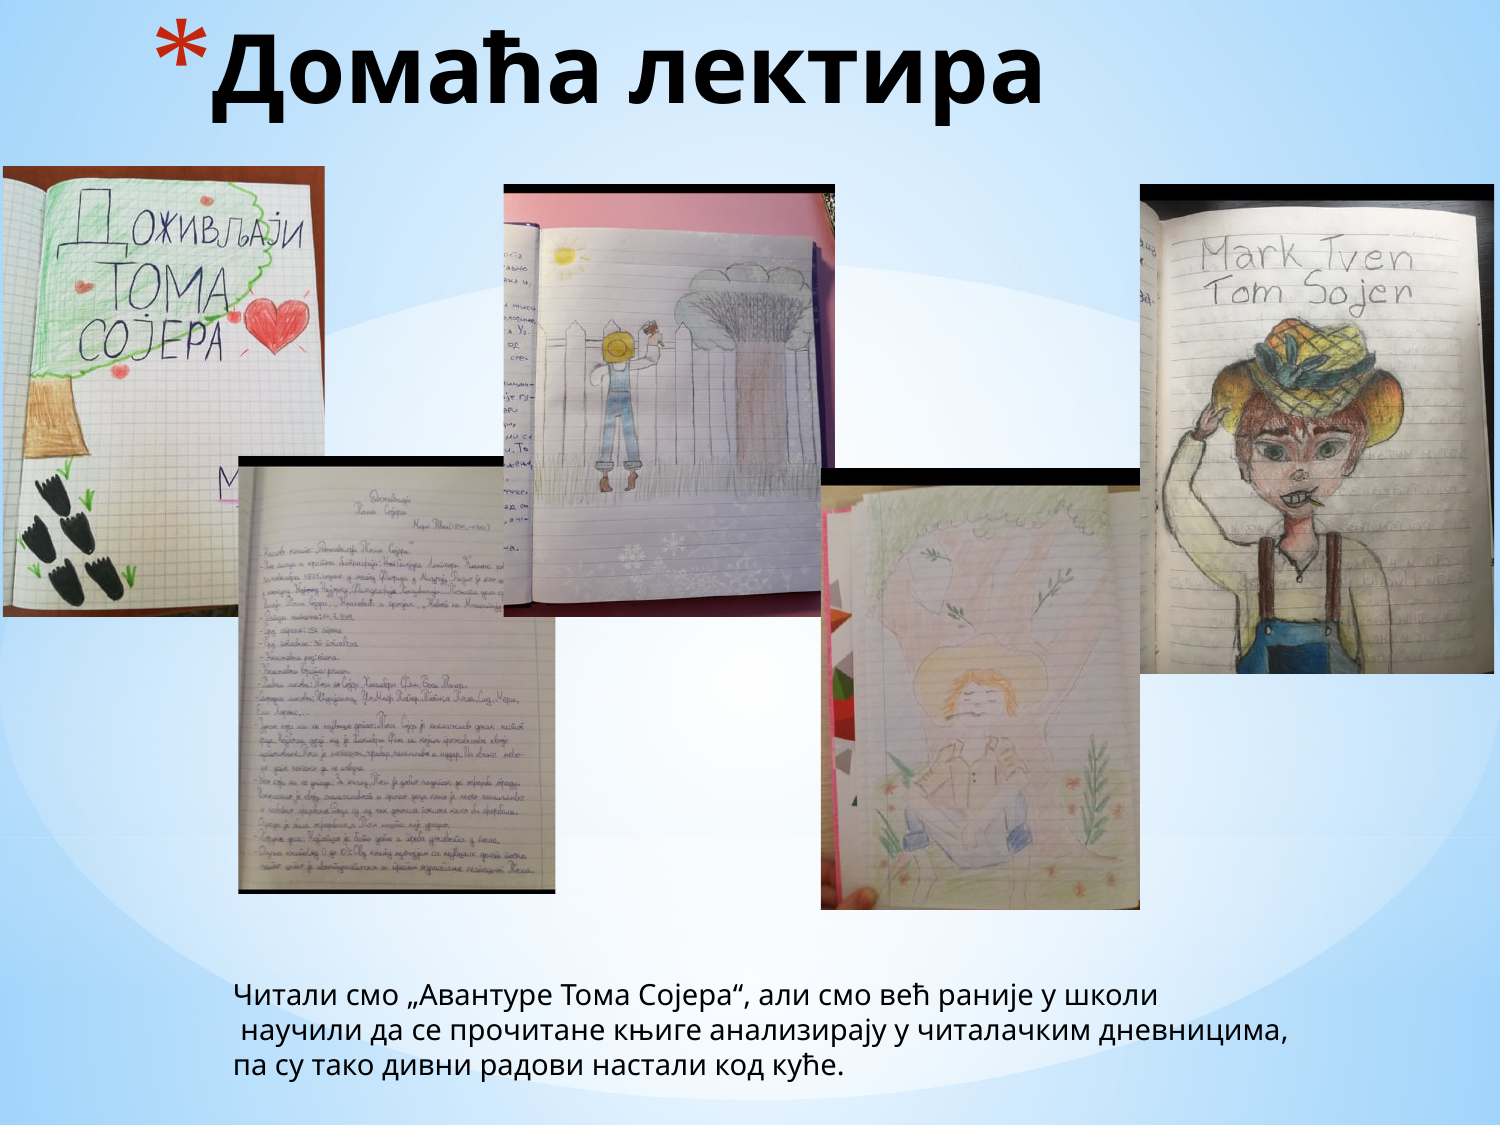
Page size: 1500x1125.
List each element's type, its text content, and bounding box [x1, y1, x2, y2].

text_box Читали смо „Авантуре Тома Сојера“, али смо већ раније у школи научили да се прочитане књиге анализирају у читалачким дневницима, па су тако дивни радови настали код куће. [218, 969, 1312, 1089]
picture [2, 165, 1495, 910]
title Домаћа лектира [0, 0, 1063, 188]
